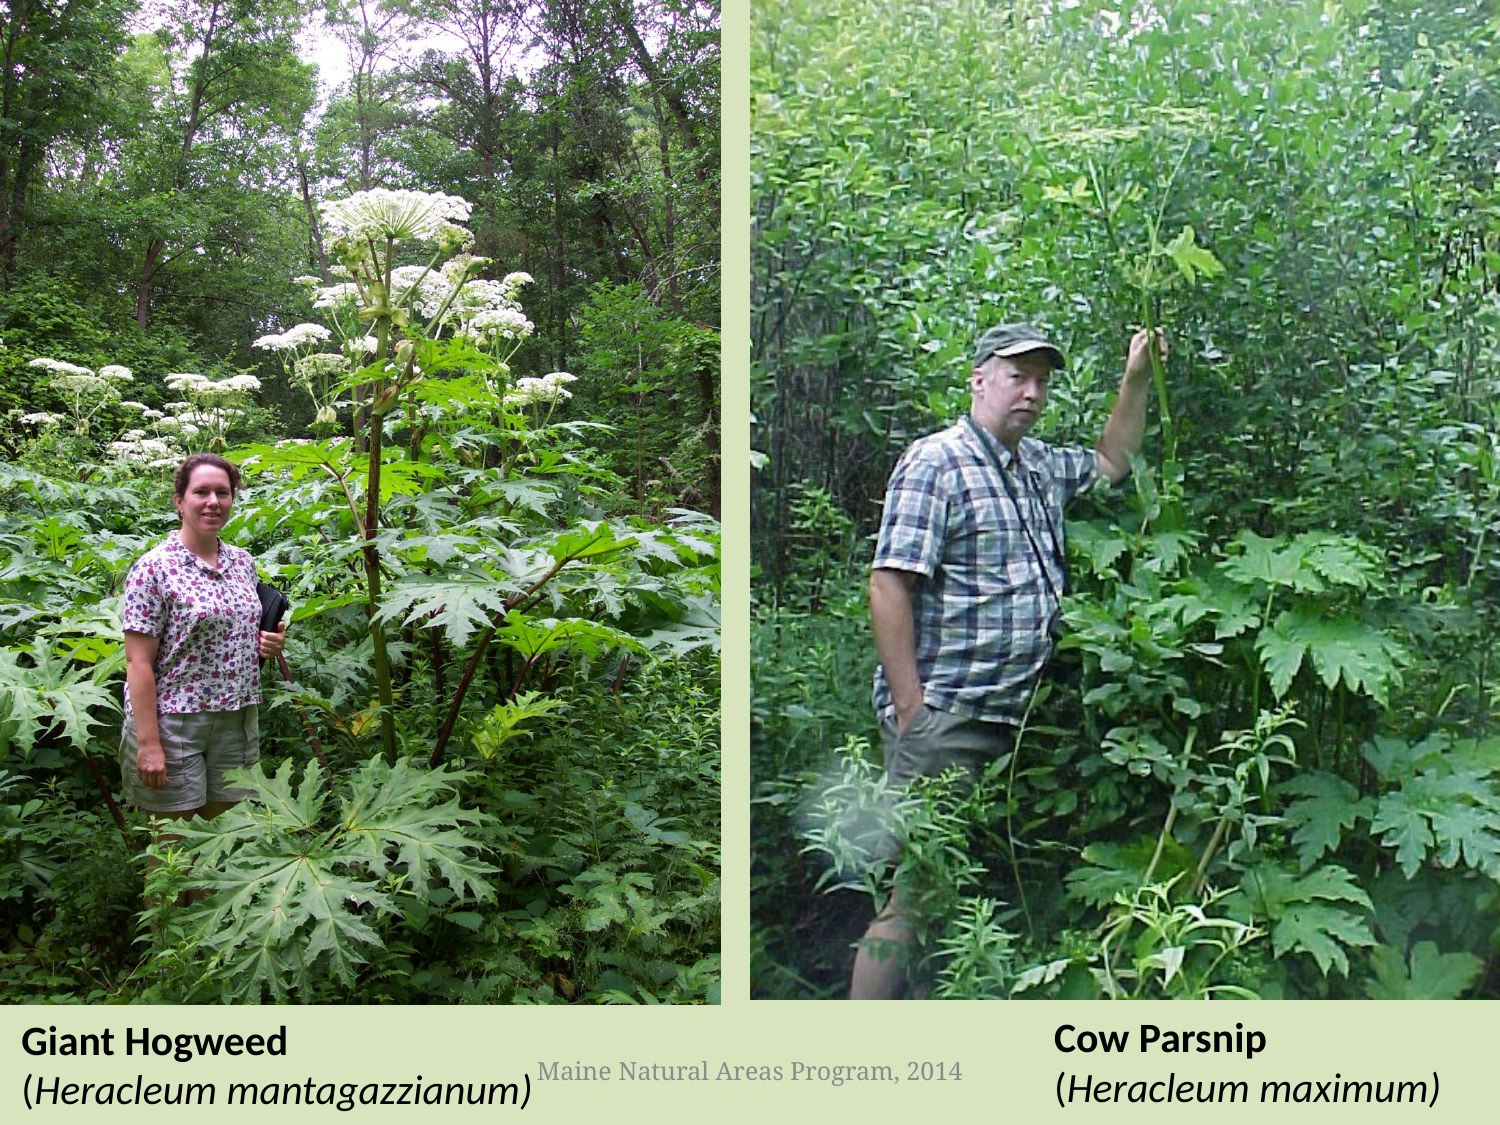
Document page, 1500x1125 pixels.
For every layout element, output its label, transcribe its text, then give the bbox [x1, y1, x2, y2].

footer Maine Natural Areas Program, 2014 [549, 1042, 988, 1103]
picture [749, 0, 1500, 1001]
picture [0, 0, 721, 1006]
text_box Cow Parsnip (Heracleum maximum) [1039, 1009, 1457, 1119]
text_box Giant Hogweed (Heracleum mantagazzianum) [6, 1014, 549, 1121]
